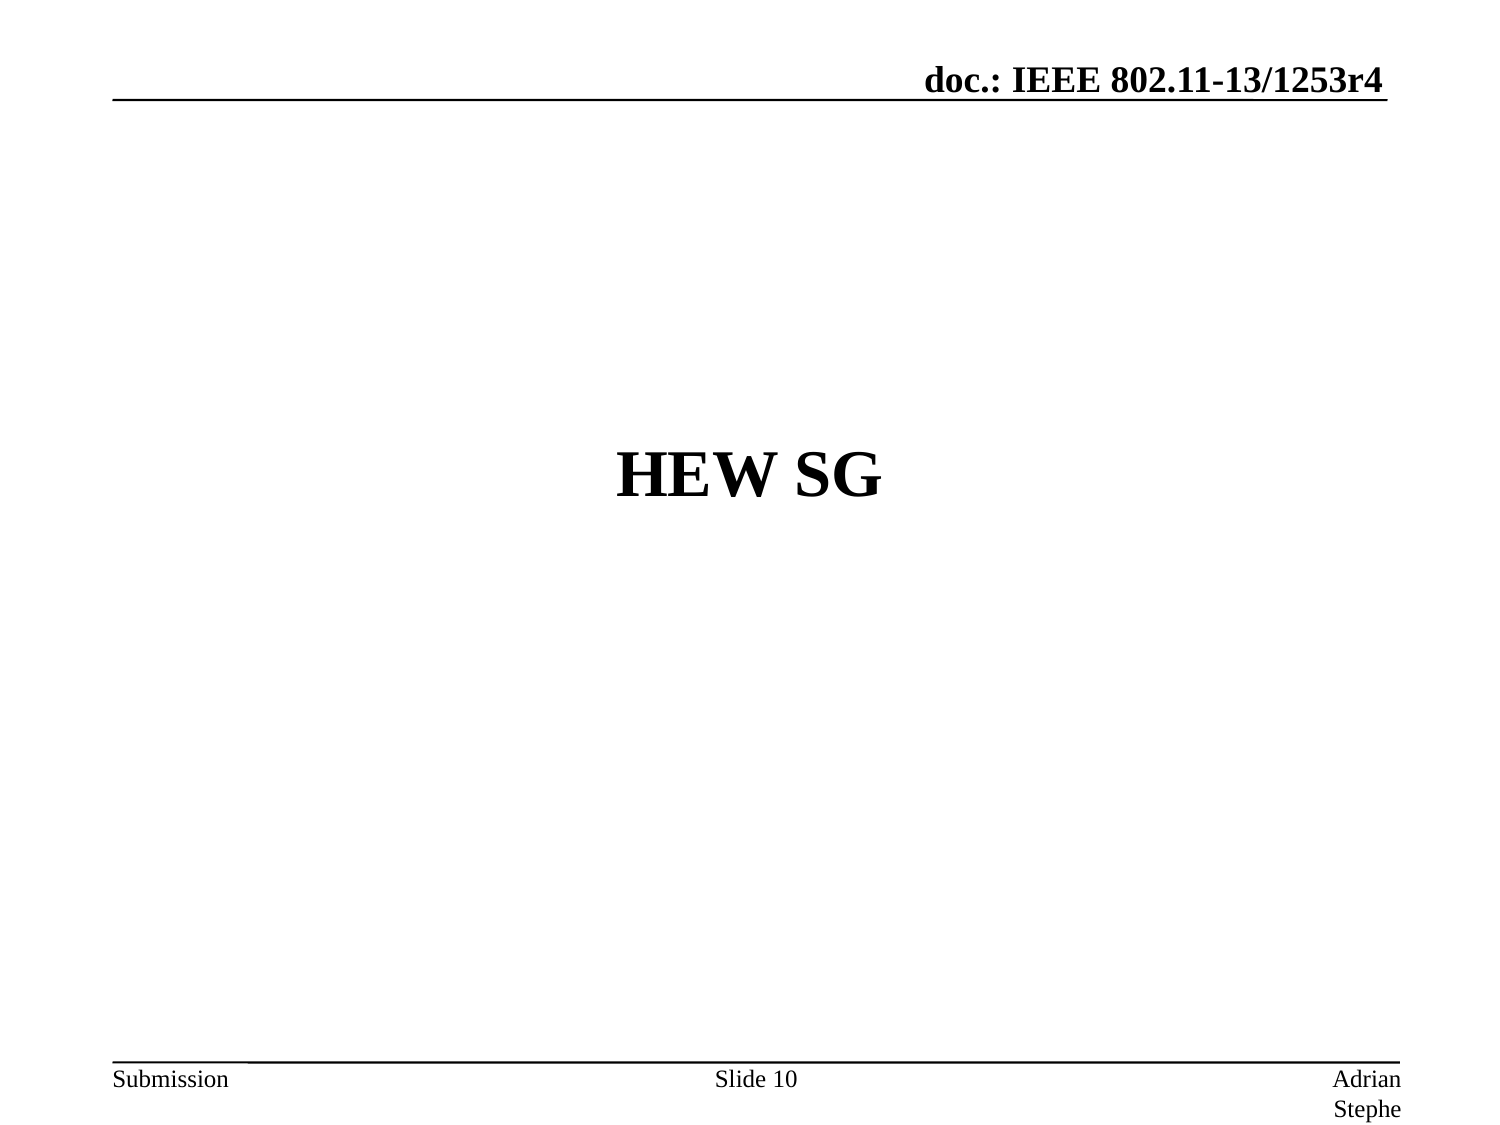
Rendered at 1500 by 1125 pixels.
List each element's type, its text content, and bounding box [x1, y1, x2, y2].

title HEW SG [112, 349, 1388, 591]
footer Adrian Stephens, Intel Corporation [1324, 1061, 1402, 1093]
slide_number Slide 10 [712, 1061, 800, 1093]
